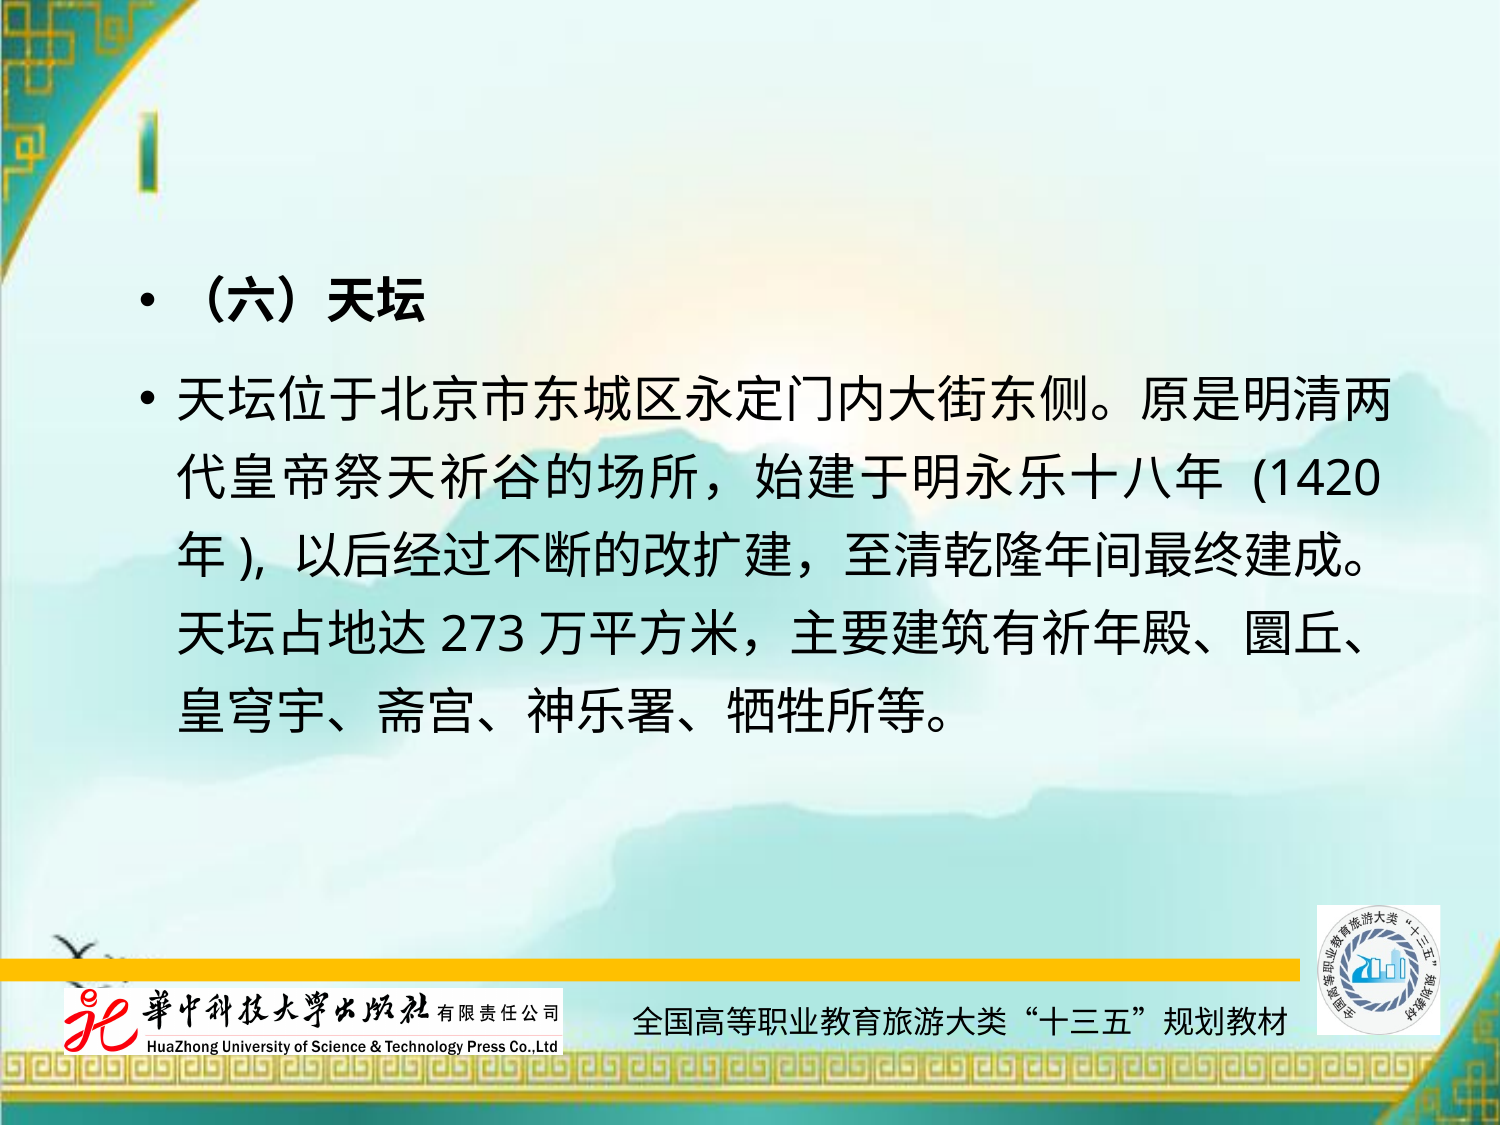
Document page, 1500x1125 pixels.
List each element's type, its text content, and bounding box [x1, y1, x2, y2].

picture [0, 0, 1500, 1125]
list （六）天坛 天坛位于北京市东城区永定门内大街东侧。原是明清两代皇帝祭天祈谷的场所，始建于明永乐十八年 (1420年), 以后经过不断的改扩建，至清乾隆年间最终建成。天坛占地达273万平方米，主要建筑有祈年殿、圜丘、皇穹宇、斋宫、神乐署、牺牲所等。 [123, 243, 1409, 924]
